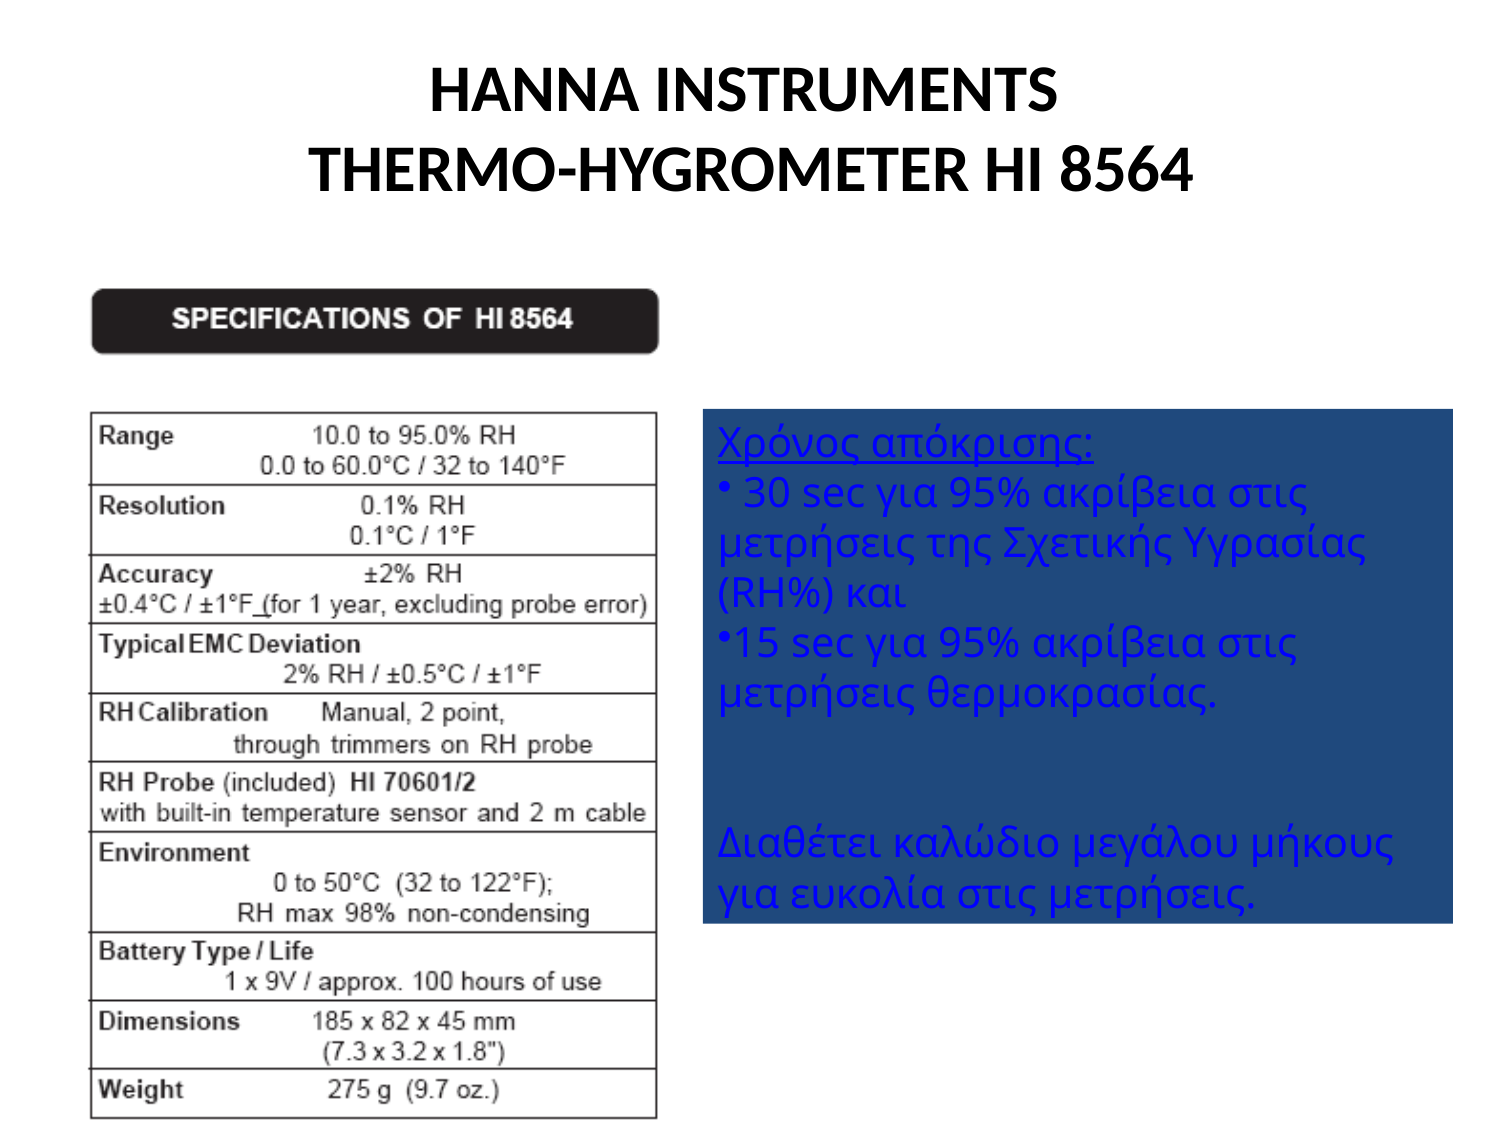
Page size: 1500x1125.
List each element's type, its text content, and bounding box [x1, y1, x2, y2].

text_box Χρόνος απόκρισης: 30 sec για 95% ακρίβεια στις μετρήσεις της Σχετικής Υγρασίας (RH%) και 15 sec για 95% ακρίβεια στις μετρήσεις θερμοκρασίας. Διαθέτει καλώδιο μεγάλου μήκους για ευκολία στις μετρήσεις. [702, 408, 1453, 924]
title HANNA INSTRUMENTS THERMO-HYGROMETER HI 8564 [76, 31, 1427, 218]
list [40, 255, 692, 1125]
